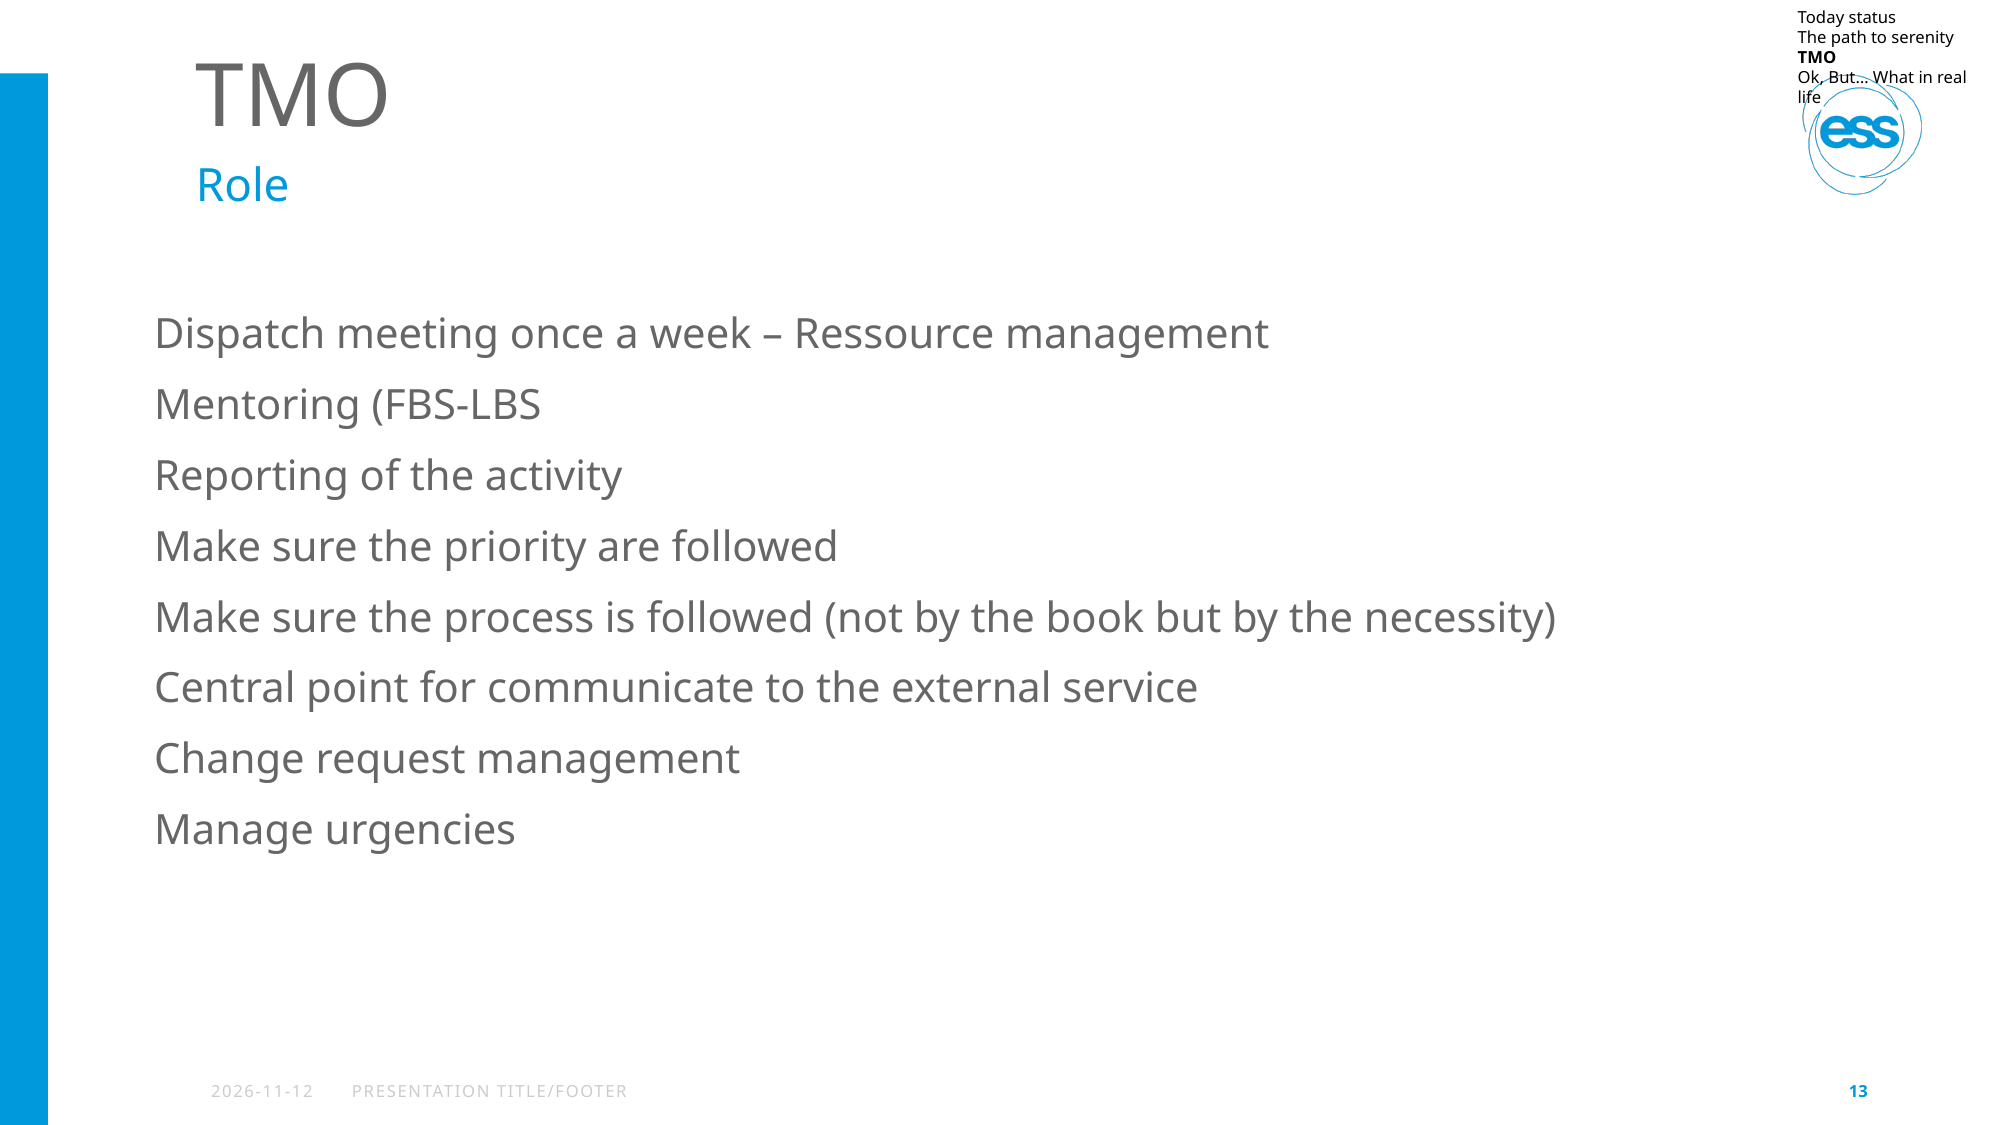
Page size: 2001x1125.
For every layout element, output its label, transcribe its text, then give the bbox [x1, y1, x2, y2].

text_box Today status The path to serenity TMO Ok, But… What in real life [1782, 0, 2000, 115]
list Role [181, 152, 1717, 236]
title TMO [181, 43, 1717, 152]
slide_number 13 [1432, 1062, 1883, 1123]
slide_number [196, 1062, 333, 1123]
list Dispatch meeting once a week – Ressource management Mentoring (FBS-LBS Reporting of the activity Make sure the priority are followed Make sure the process is followed (not by the book but by the necessity) Central point for communicate to the external service Change request management Manage urgencies [137, 299, 1956, 1014]
footer PRESENTATION TITLE/FOOTER [336, 1062, 1046, 1123]
